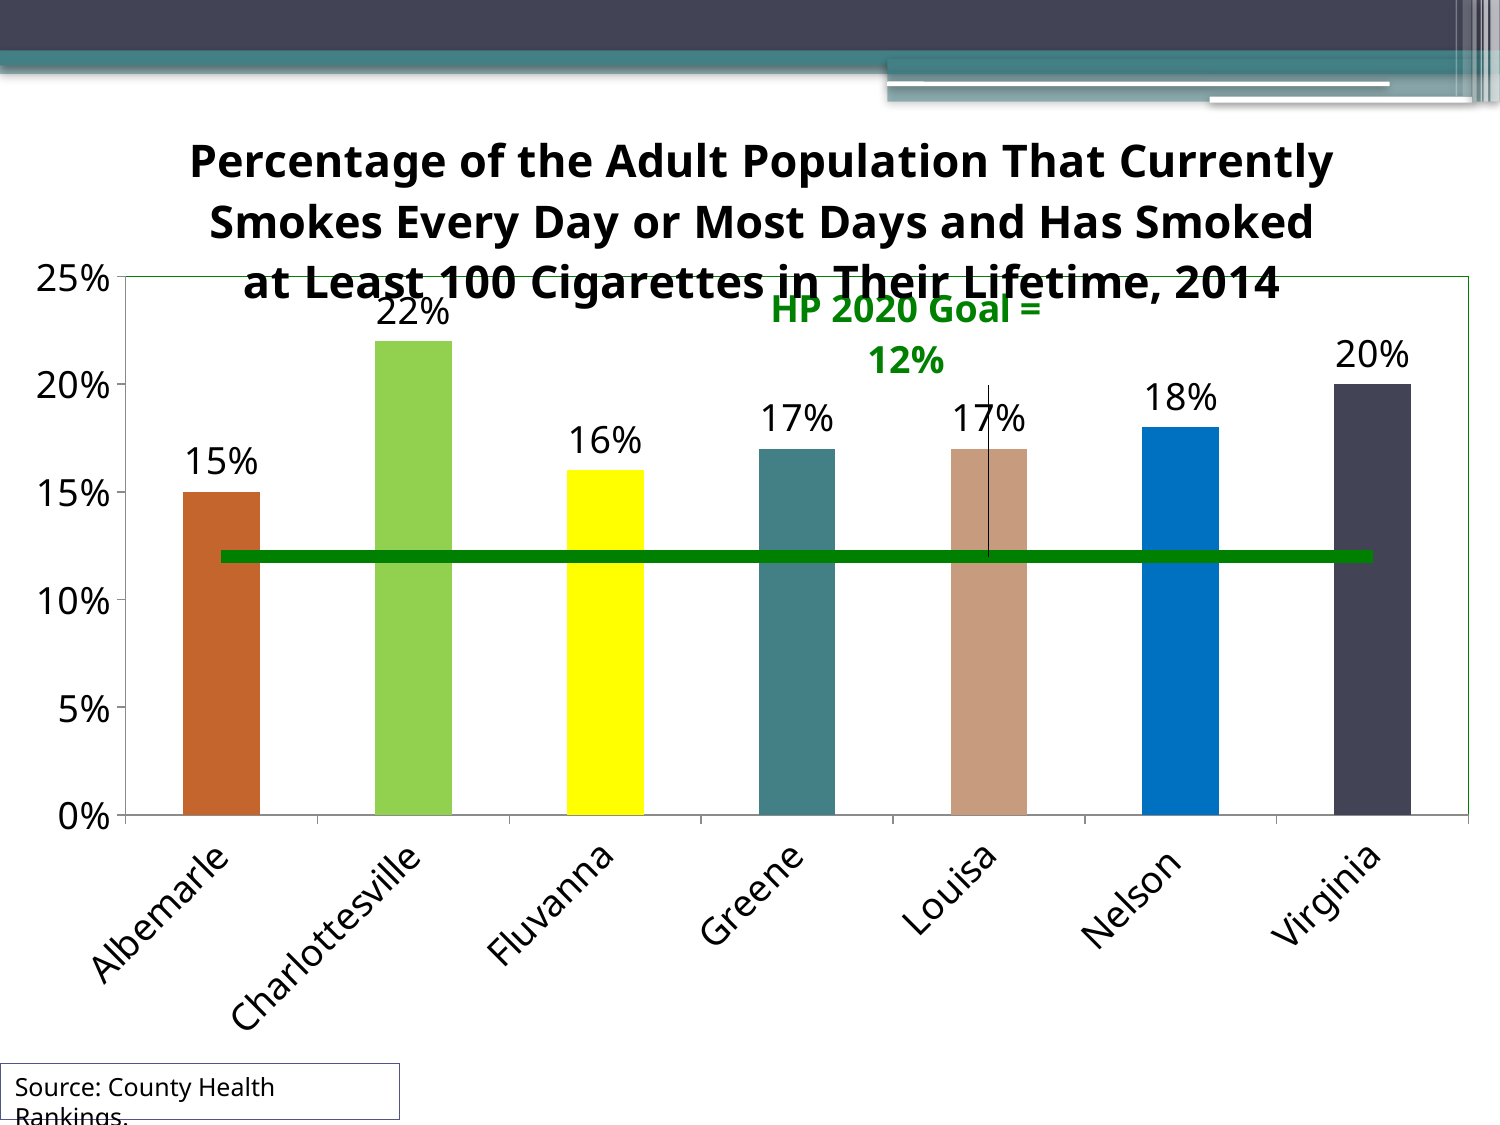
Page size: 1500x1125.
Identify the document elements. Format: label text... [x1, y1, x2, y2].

text_box Source: County Health Rankings. [0, 1063, 400, 1120]
chart [24, 87, 1500, 1076]
